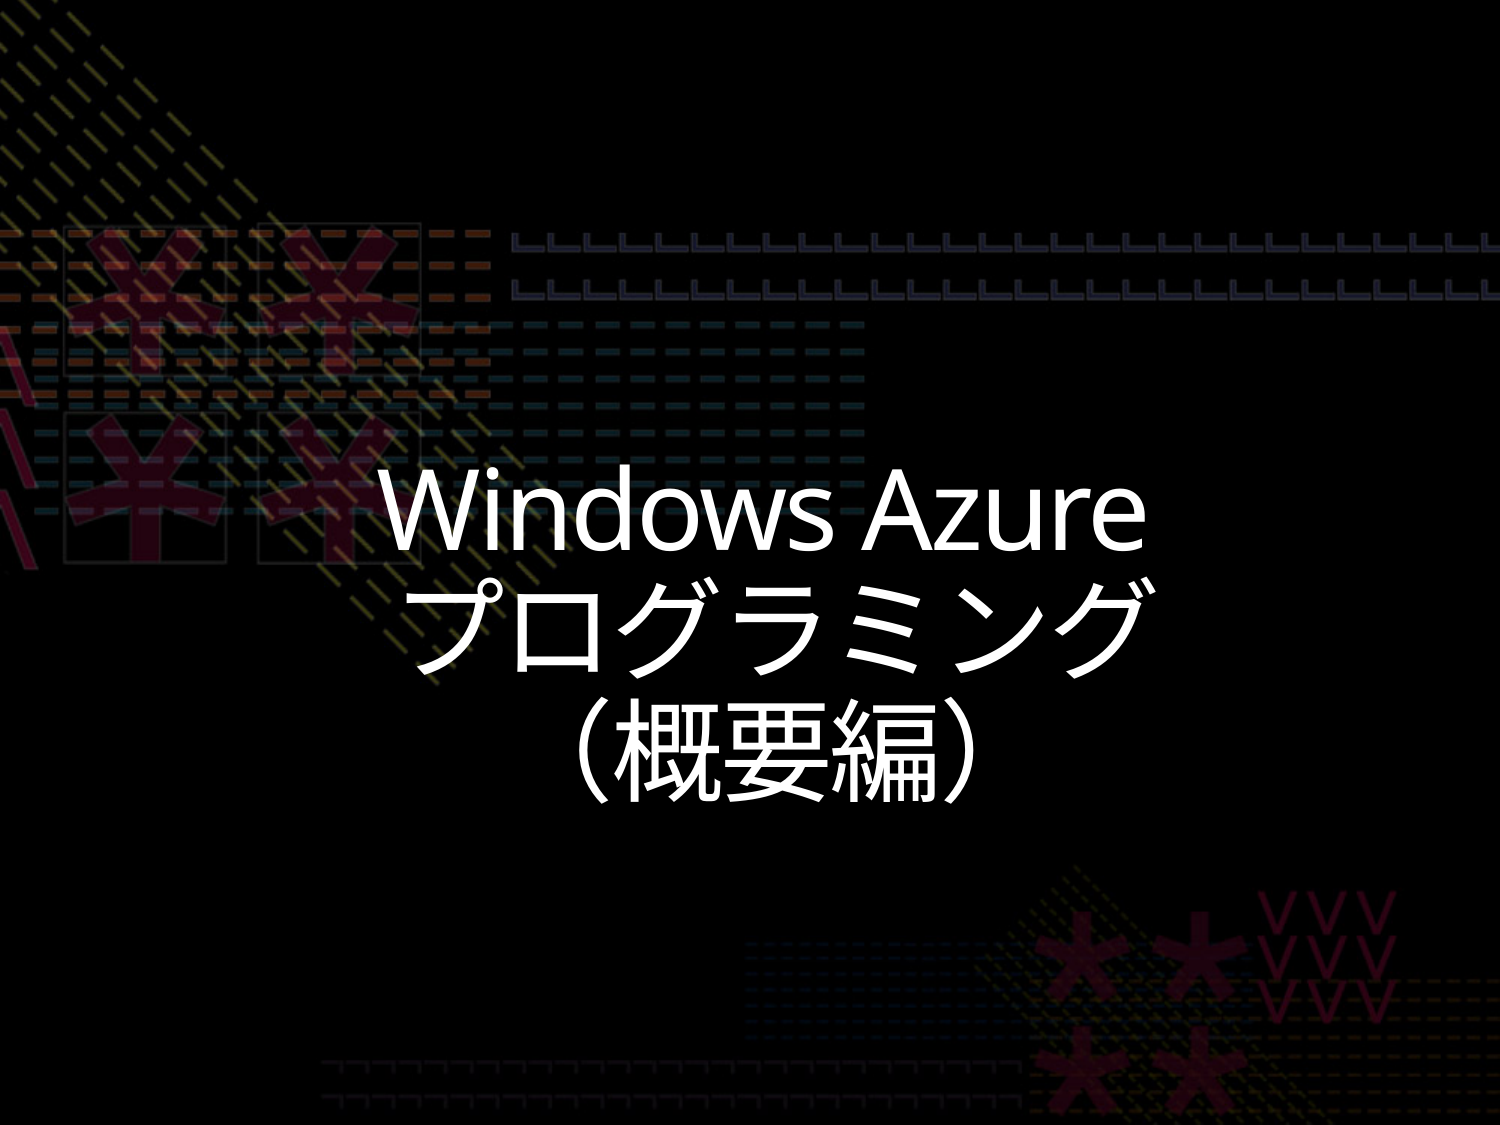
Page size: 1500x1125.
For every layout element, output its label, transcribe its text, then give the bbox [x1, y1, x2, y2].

picture [0, 0, 1500, 1125]
title Windows Azure プログラミング （概要編） [199, 453, 1355, 704]
